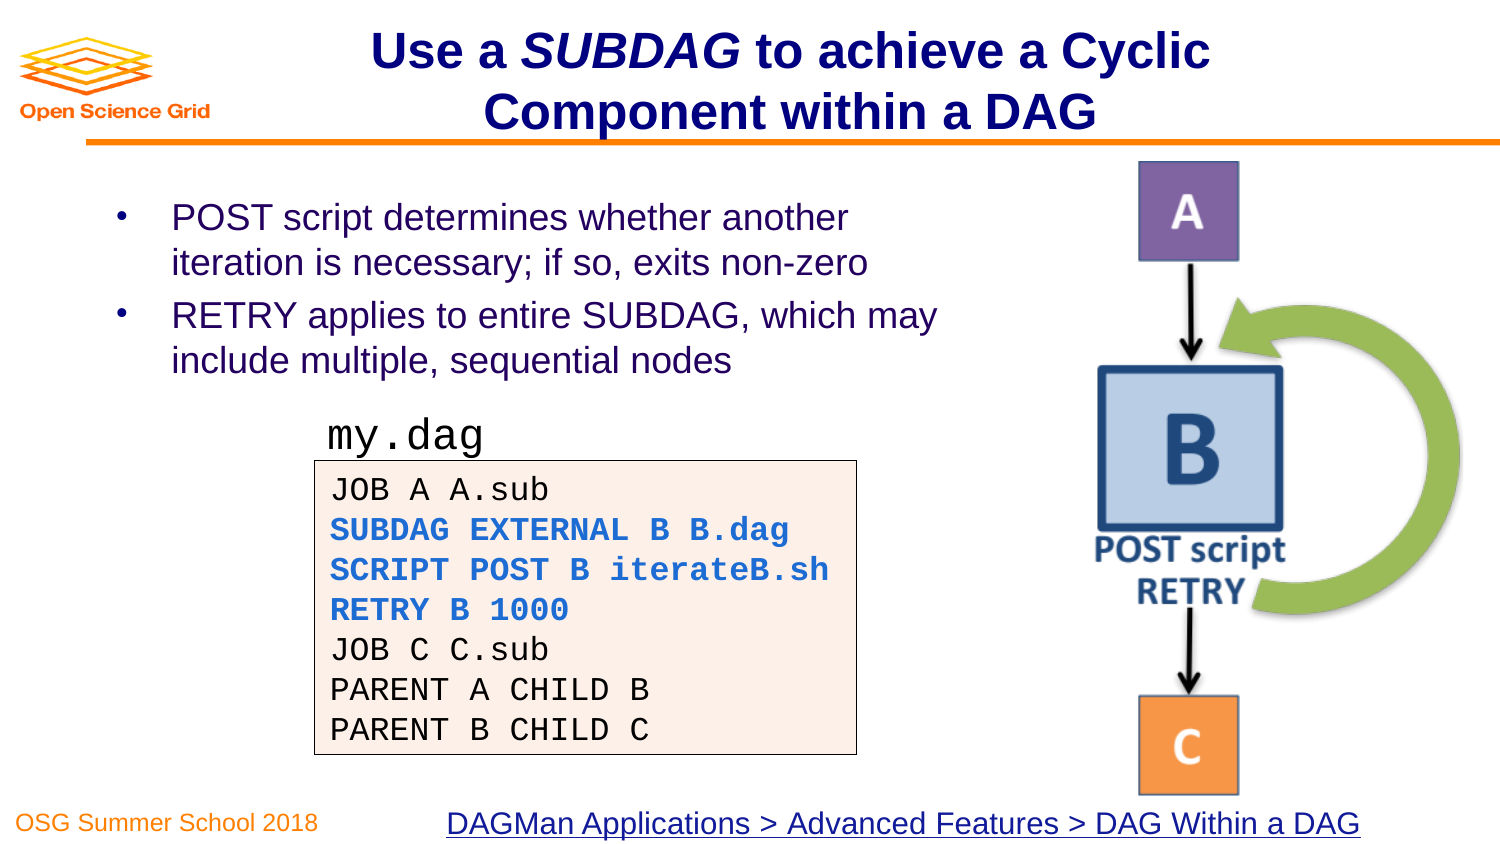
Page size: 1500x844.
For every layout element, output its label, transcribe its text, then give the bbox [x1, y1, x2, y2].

text_box DAGMan Applications > Advanced Features > DAG Within a DAG [428, 796, 1376, 844]
text_box JOB A A.sub SUBDAG EXTERNAL B B.dag SCRIPT POST B iterateB.sh RETRY B 1000 JOB C C.sub PARENT A CHILD B PARENT B CHILD C [314, 460, 857, 755]
picture [1067, 161, 1464, 808]
picture [0, 20, 229, 134]
text_box my.dag [312, 413, 500, 466]
title Use a SUBDAG to achieve a Cyclic Component within a DAG [229, 8, 1353, 149]
list POST script determines whether another iteration is necessary; if so, exits non-zero RETRY applies to entire SUBDAG, which may include multiple, sequential nodes [100, 185, 963, 413]
